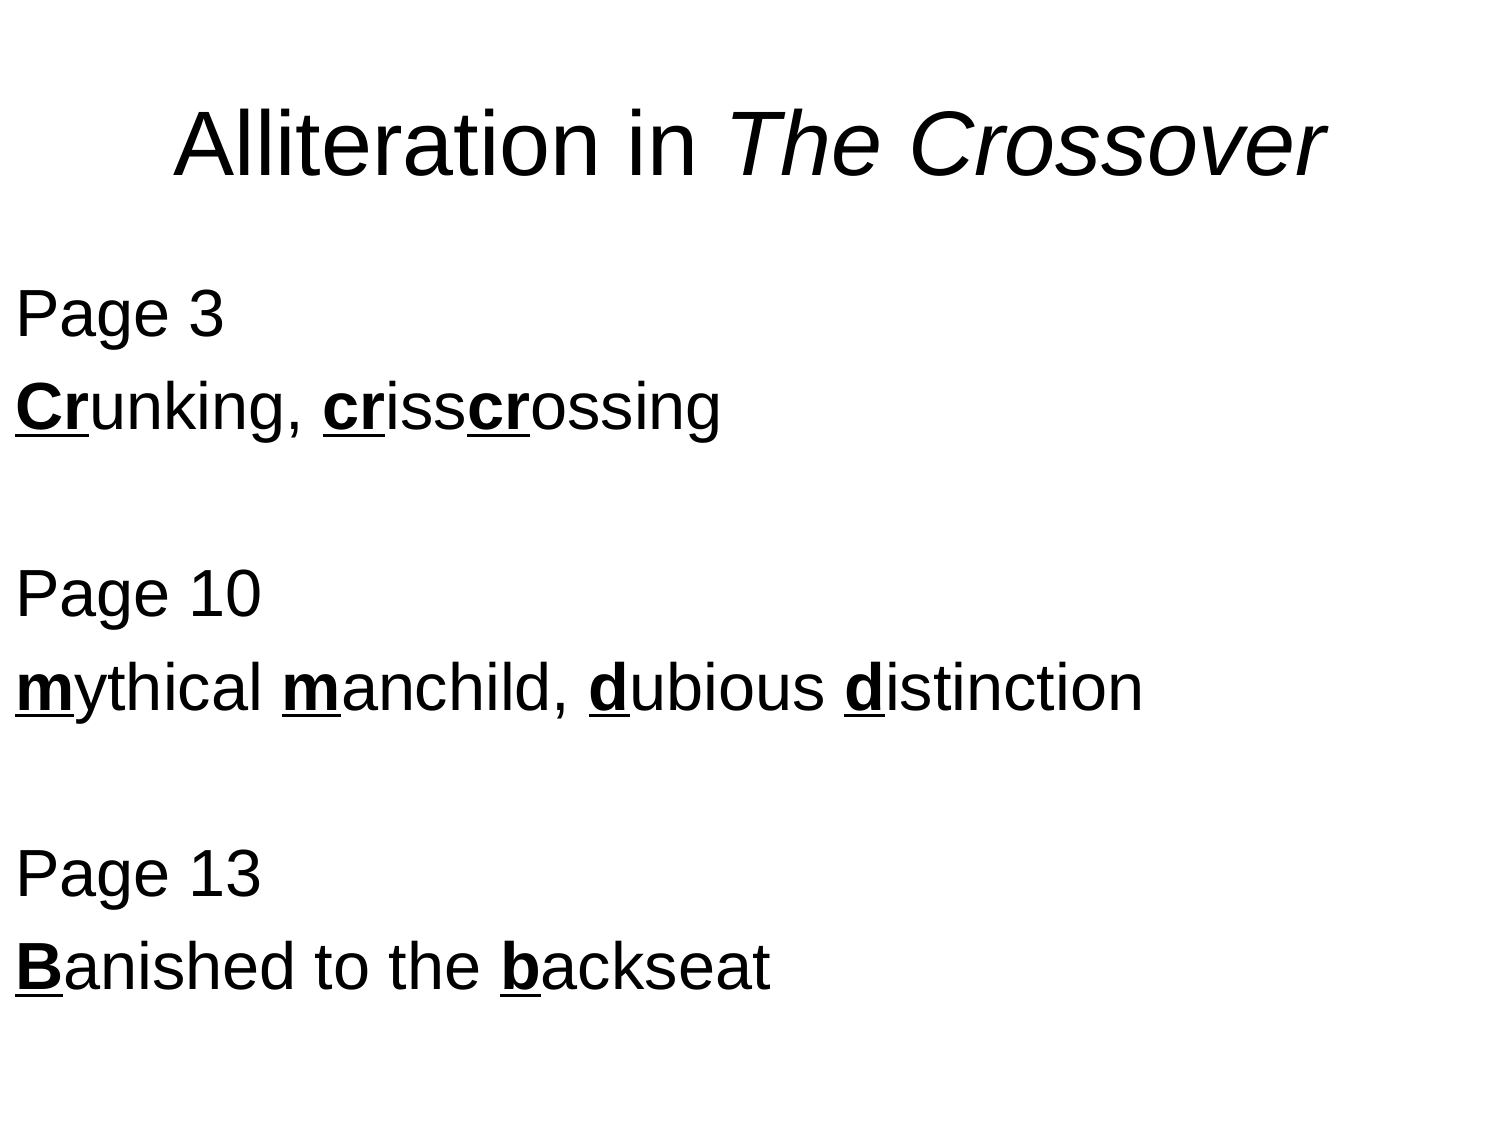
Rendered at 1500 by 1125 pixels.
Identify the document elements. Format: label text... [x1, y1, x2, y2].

list Page 3 Crunking, crisscrossing Page 10 mythical manchild, dubious distinction Page 13 Banished to the backseat [0, 262, 1475, 1005]
title Alliteration in The Crossover [75, 45, 1425, 233]
